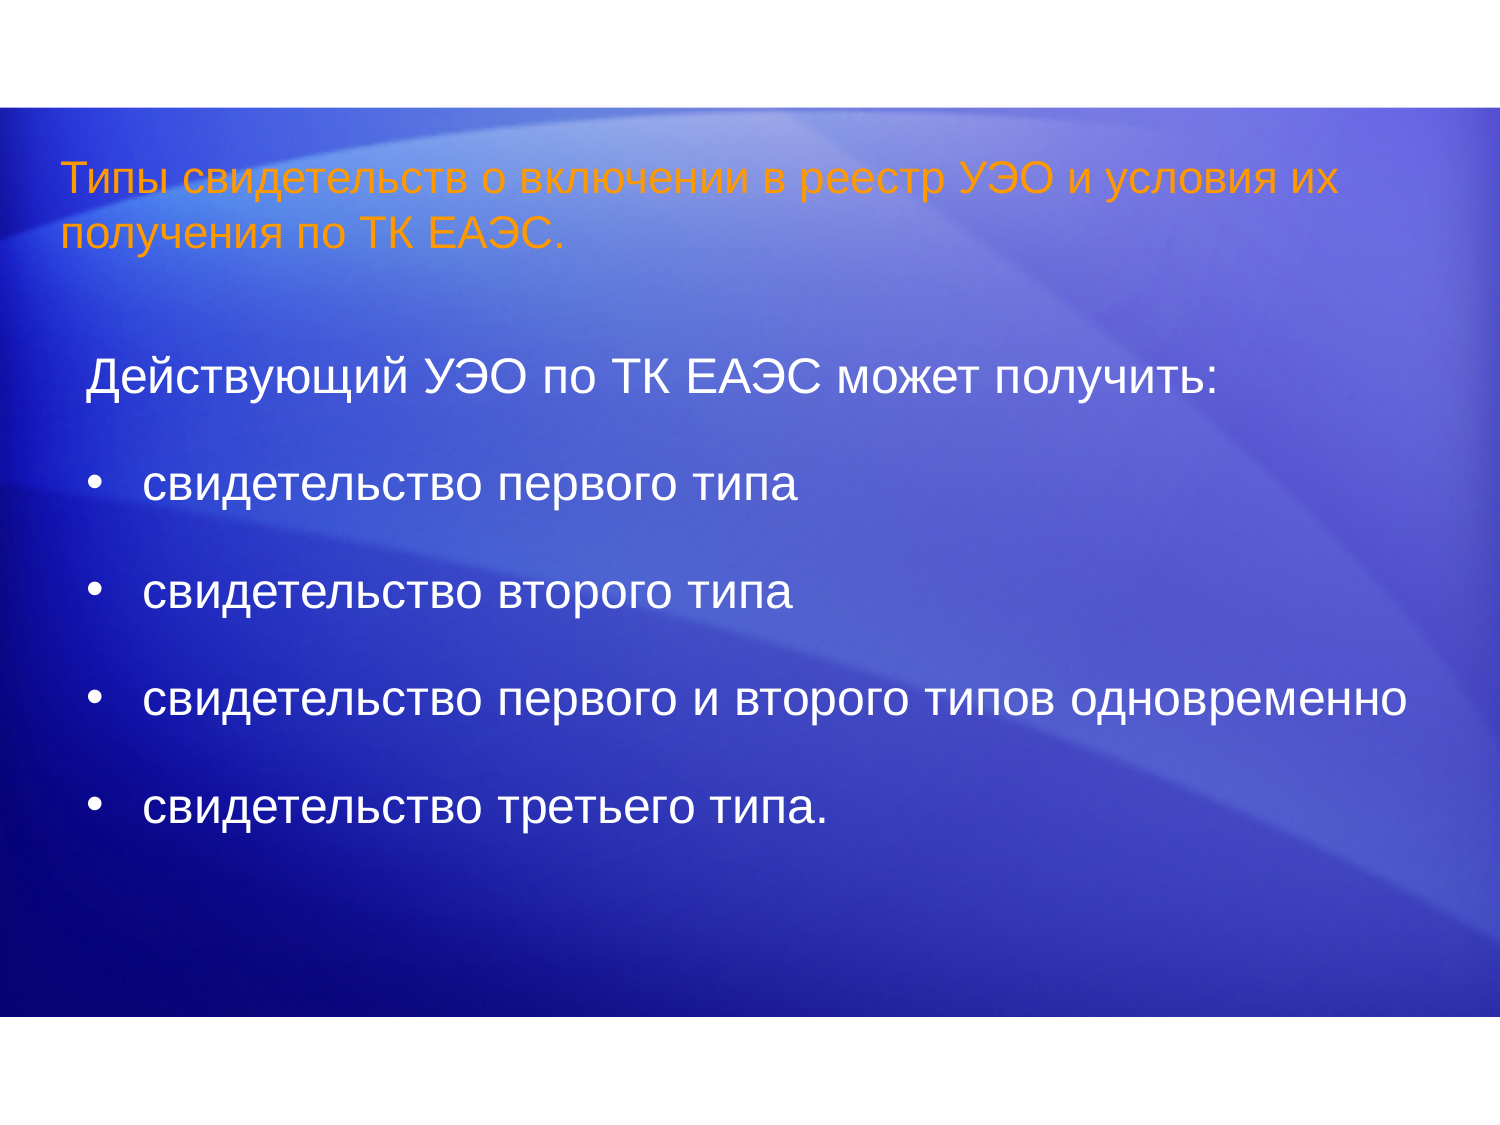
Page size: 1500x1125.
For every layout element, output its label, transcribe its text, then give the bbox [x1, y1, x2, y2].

text_box Типы свидетельств о включении в реестр УЭО и условия их получения по ТК ЕАЭС. [45, 140, 1409, 286]
picture [0, 108, 1500, 1017]
text_box Действующий УЭО по ТК ЕАЭС может получить: свидетельство первого типа свидетельство второго типа свидетельство первого и второго типов одновременно свидетельство третьего типа. [71, 336, 1461, 942]
